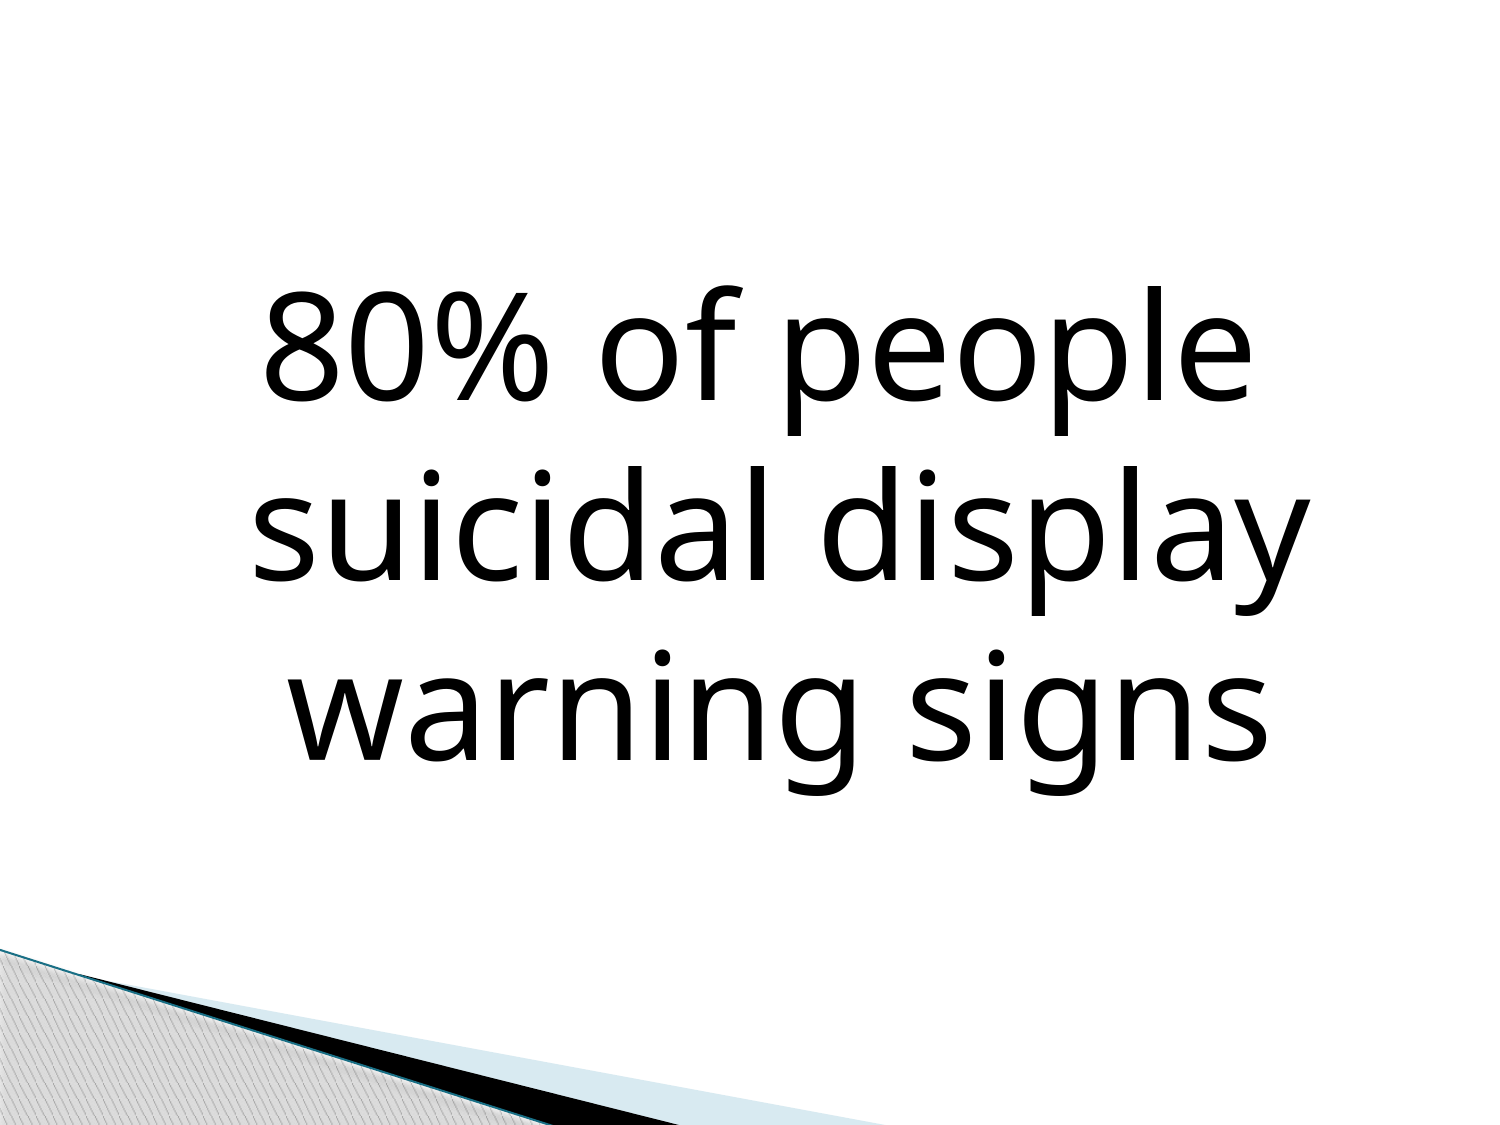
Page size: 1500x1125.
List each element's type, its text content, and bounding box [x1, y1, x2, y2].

list 80% of people suicidal display warning signs [75, 243, 1425, 986]
